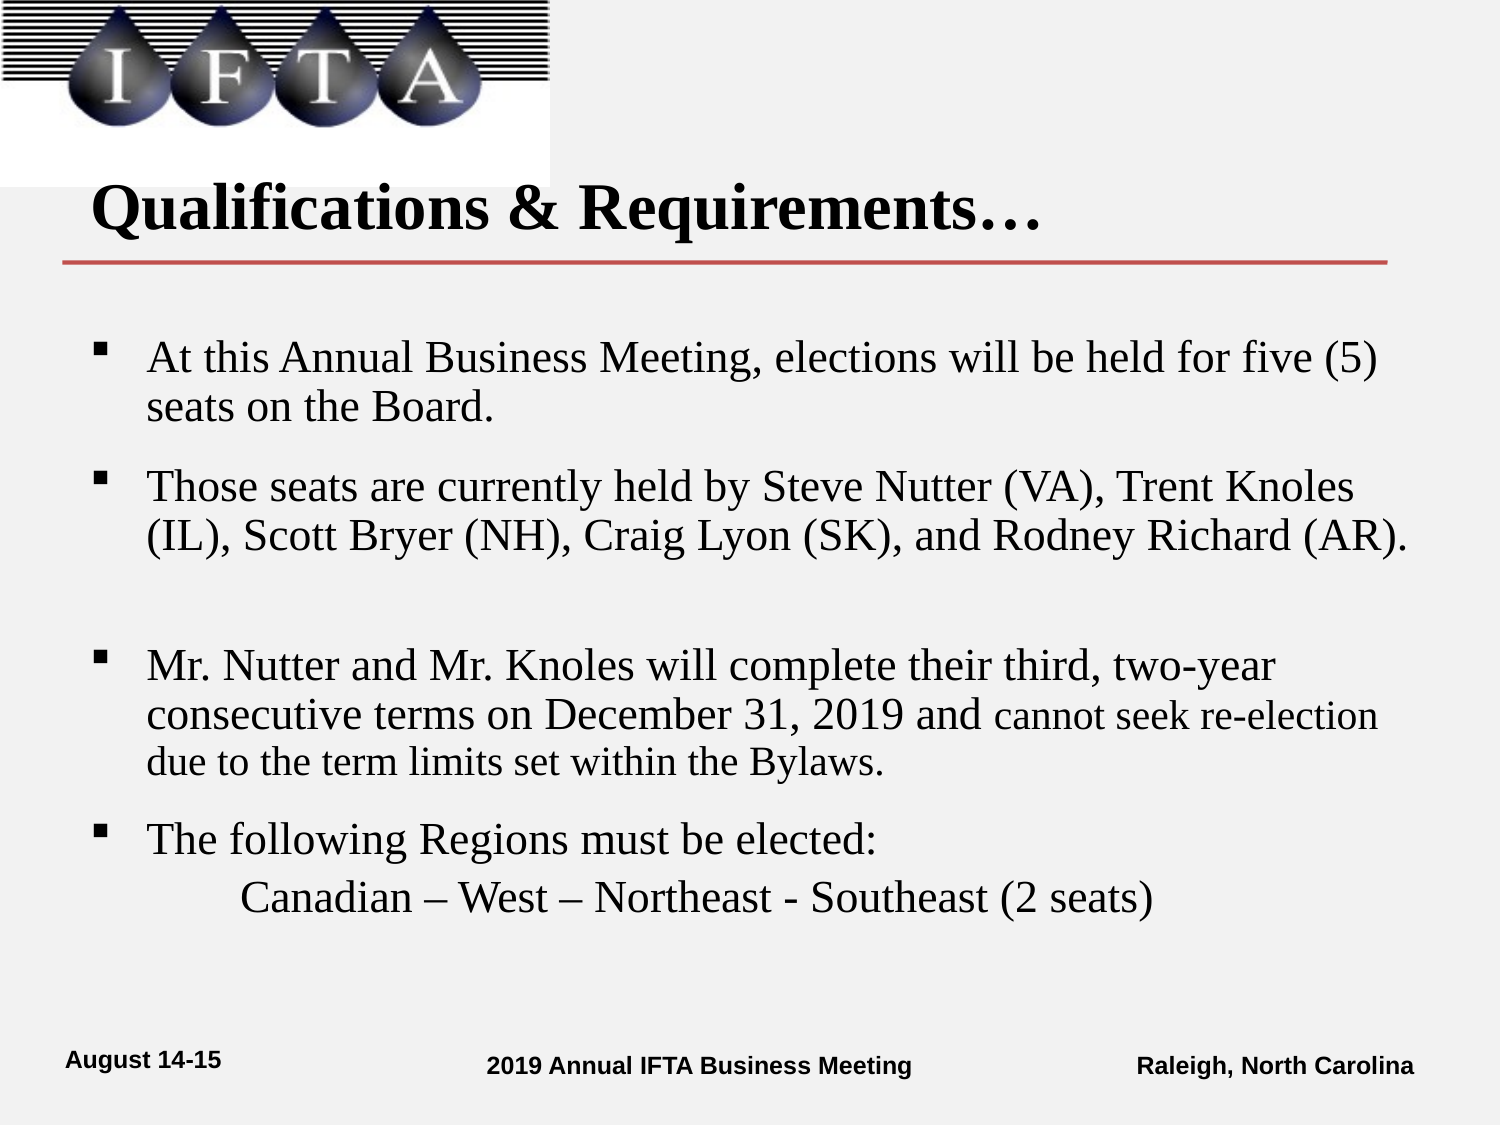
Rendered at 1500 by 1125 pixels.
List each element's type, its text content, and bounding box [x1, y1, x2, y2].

title Qualifications & Requirements… [75, 154, 1425, 263]
list At this Annual Business Meeting, elections will be held for five (5) seats on the Board. Those seats are currently held by Steve Nutter (VA), Trent Knoles (IL), Scott Bryer (NH), Craig Lyon (SK), and Rodney Richard (AR). Mr. Nutter and Mr. Knoles will complete their third, two-year consecutive terms on December 31, 2019 and cannot seek re-election due to the term limits set within the Bylaws. The following Regions must be elected: Canadian – West – Northeast - Southeast (2 seats) [75, 324, 1425, 988]
picture [0, 0, 550, 187]
